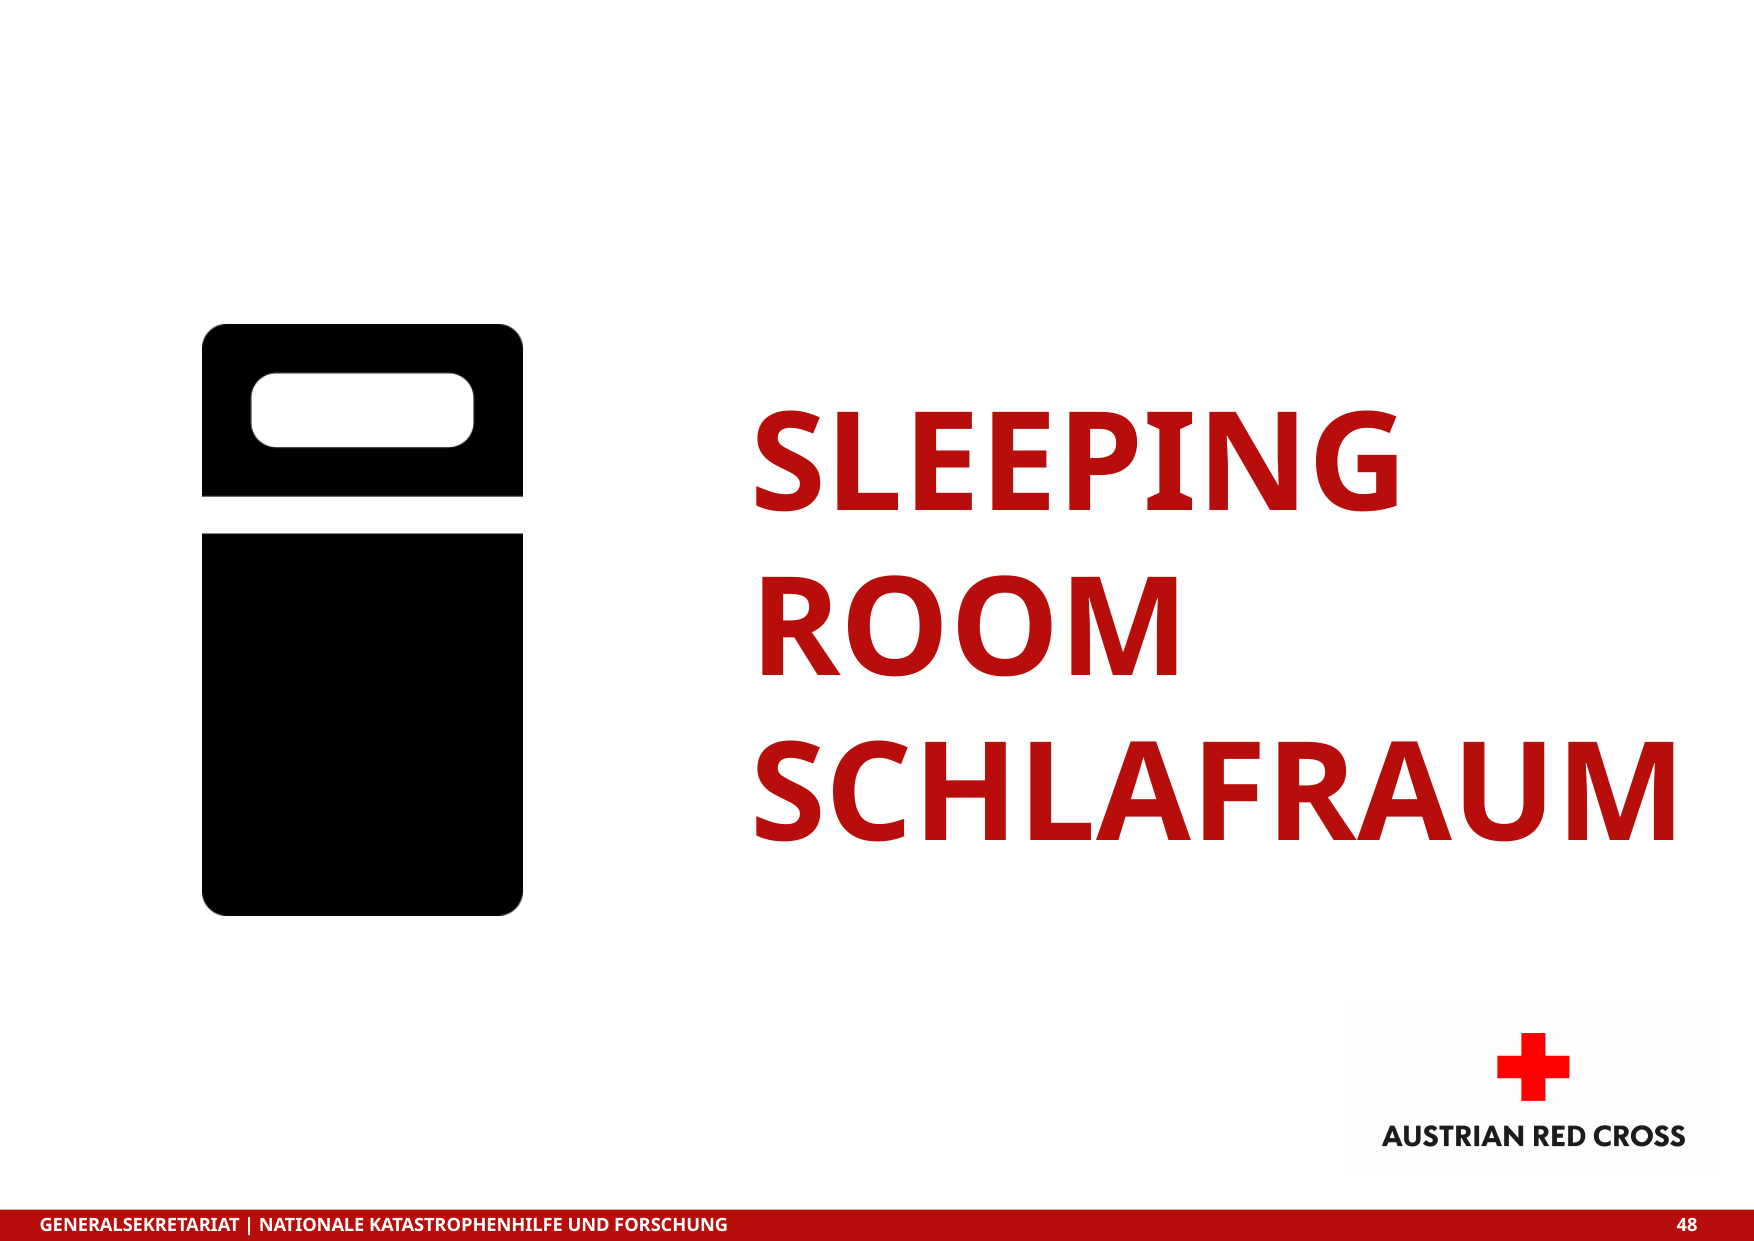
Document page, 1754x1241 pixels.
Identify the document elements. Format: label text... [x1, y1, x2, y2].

picture [1346, 999, 1720, 1180]
text_box Sleeping room Schlafraum [735, 182, 1716, 1058]
footer Generalsekretariat | Nationale Katastrophenhilfe und Forschung [24, 1205, 1071, 1241]
picture [202, 324, 523, 916]
